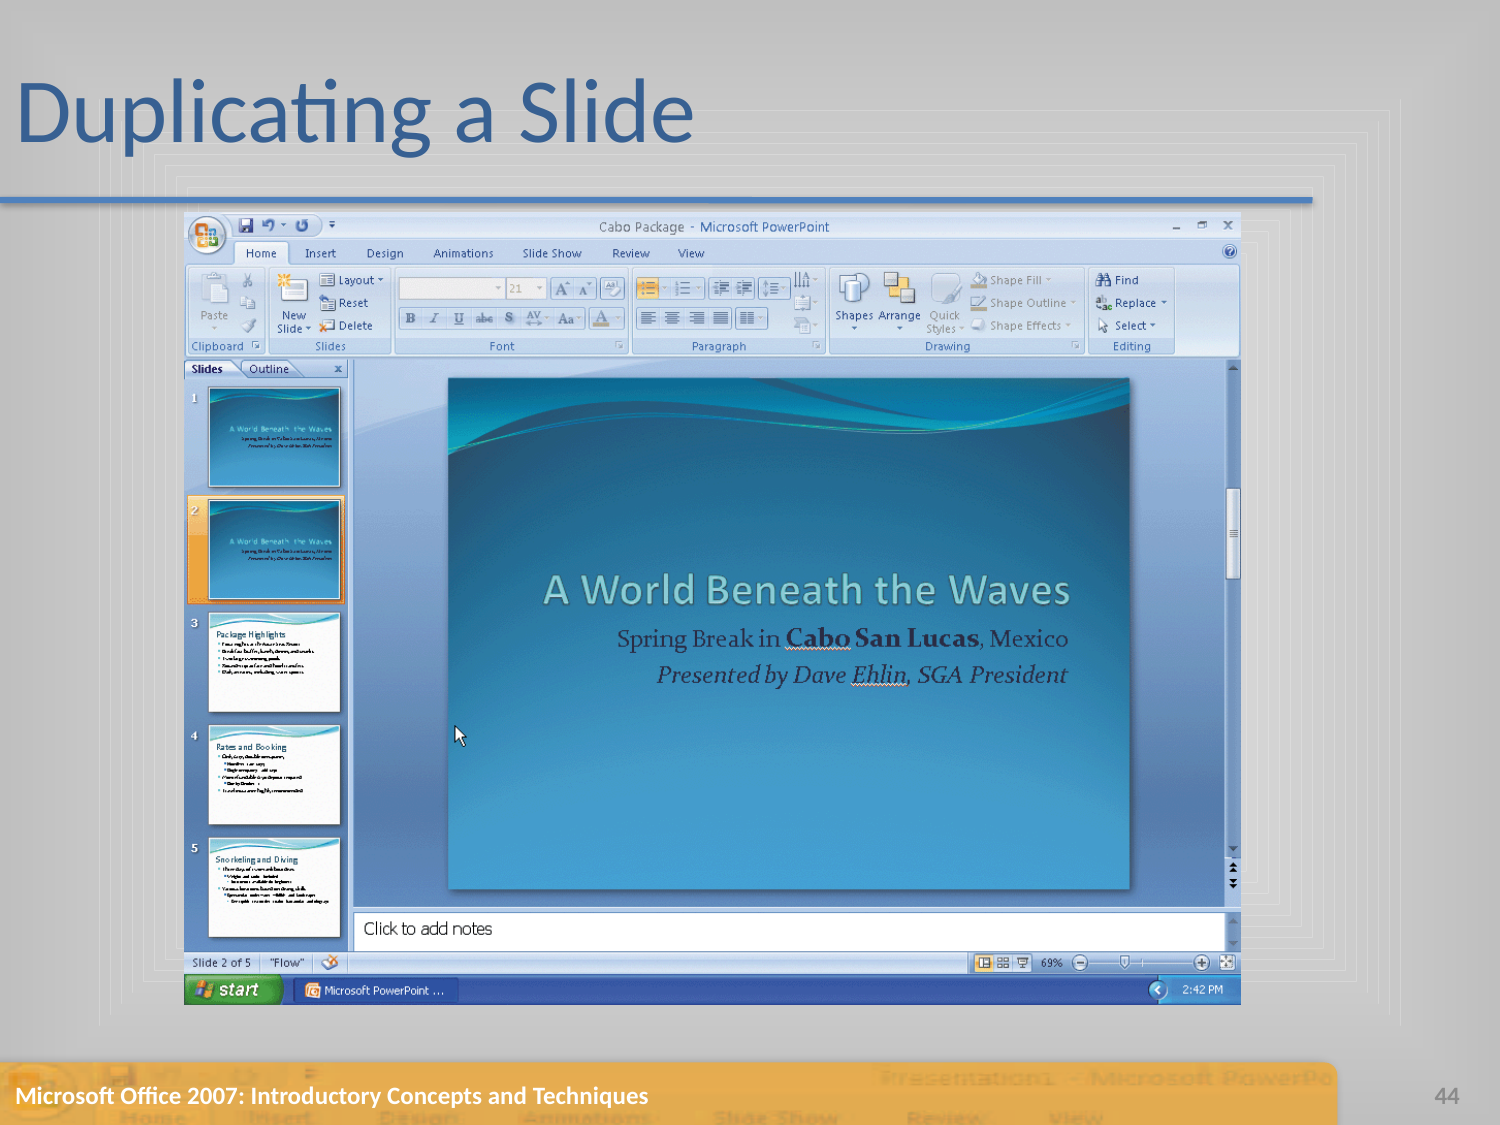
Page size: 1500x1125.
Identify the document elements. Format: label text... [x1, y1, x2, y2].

title Duplicating a Slide [0, 12, 1425, 200]
footer Microsoft Office 2007: Introductory Concepts and Techniques [0, 1065, 1300, 1125]
slide_number 44 [1387, 1065, 1475, 1125]
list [183, 212, 1241, 1006]
picture [0, 1062, 1338, 1125]
